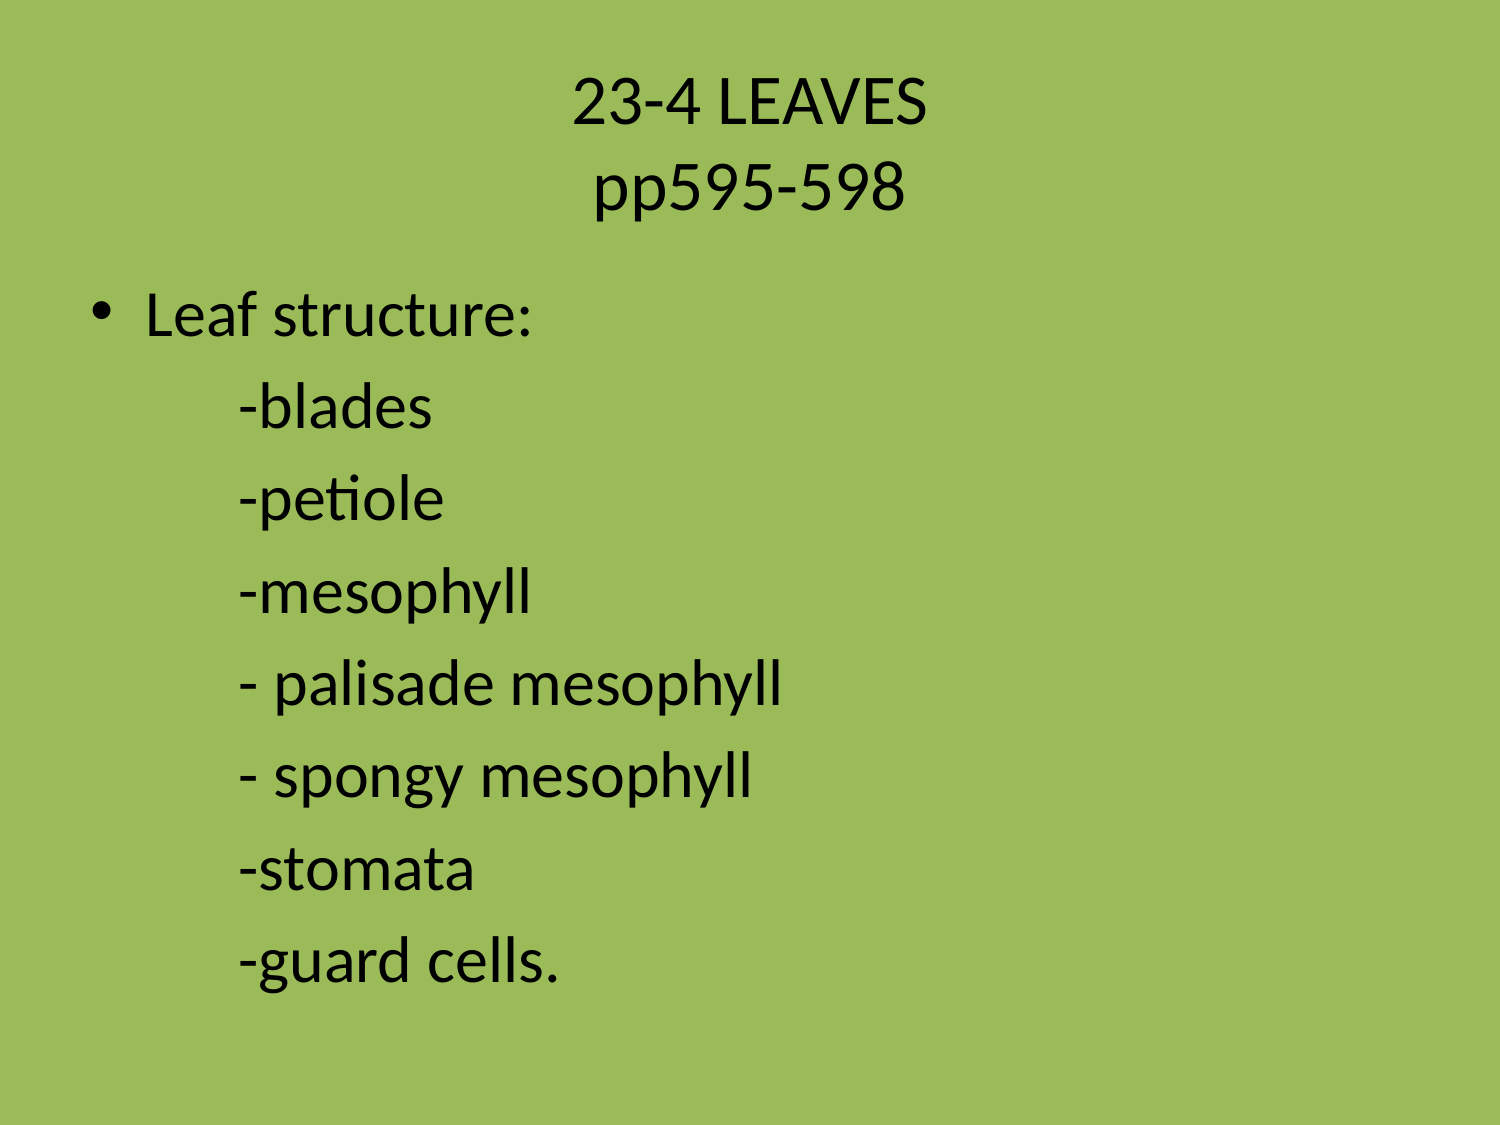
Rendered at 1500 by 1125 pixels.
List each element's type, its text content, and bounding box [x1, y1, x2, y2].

list Leaf structure: -blades -petiole -mesophyll - palisade mesophyll - spongy mesophyll -stomata -guard cells. [75, 262, 1425, 1005]
title 23-4 LEAVES pp595-598 [75, 45, 1425, 233]
